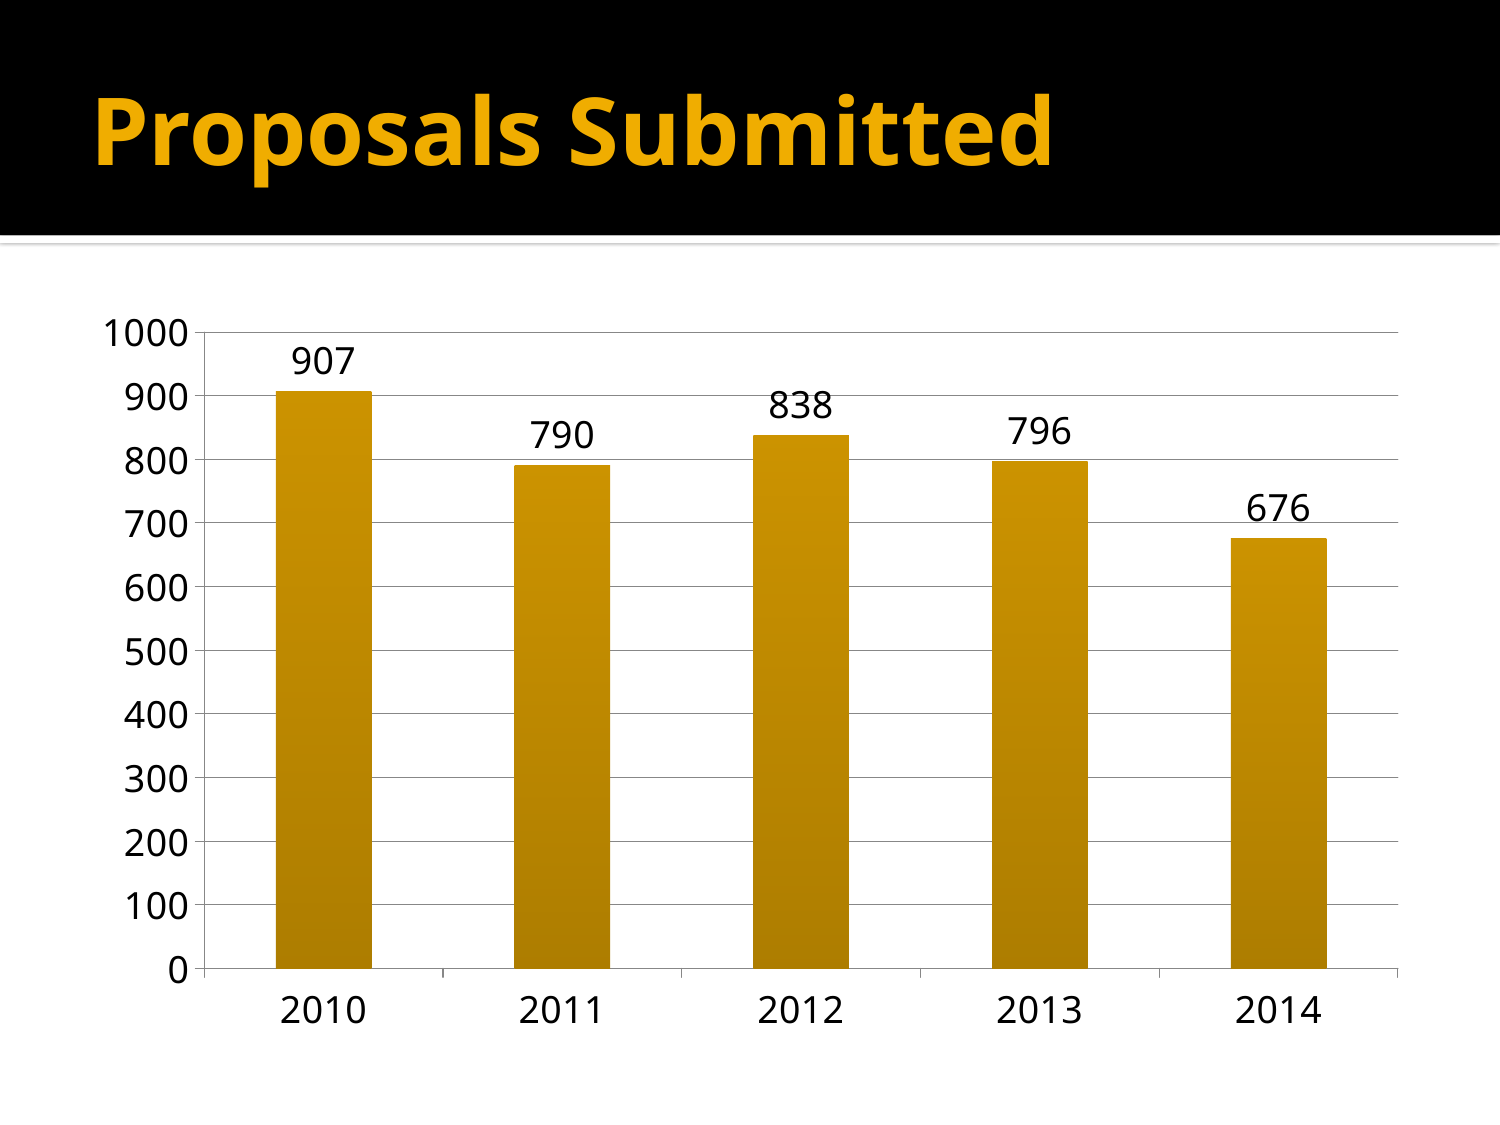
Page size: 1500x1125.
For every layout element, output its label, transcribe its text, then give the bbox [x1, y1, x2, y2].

chart [74, 291, 1425, 1050]
title Proposals Submitted [75, 25, 1425, 231]
